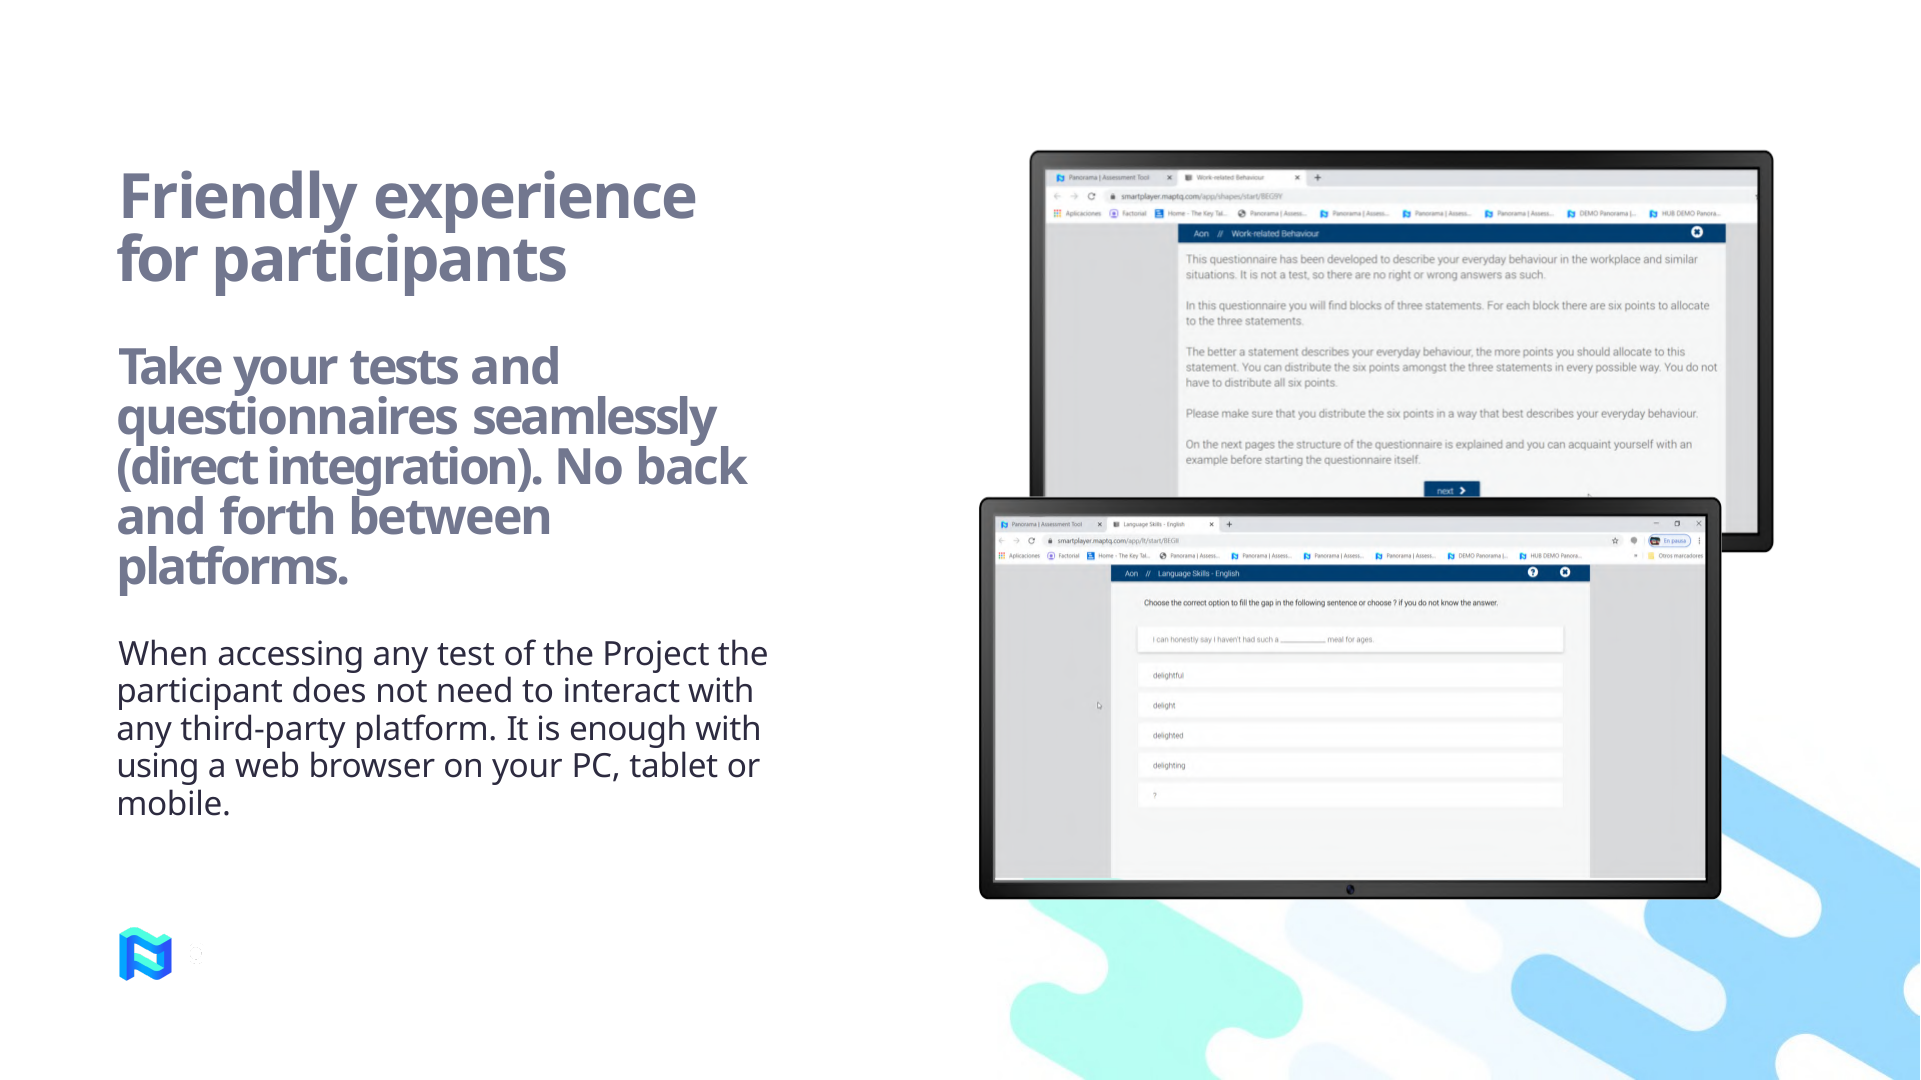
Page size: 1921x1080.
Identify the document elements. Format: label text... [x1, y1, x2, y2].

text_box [959, 132, 1791, 920]
picture [997, 683, 1920, 1080]
title Friendly experience for participants [115, 168, 780, 312]
picture [88, 900, 204, 1004]
text_box Take your tests and questionnaires seamlessly (direct integration). No back and forth between platforms. When accessing any test of the Project the participant does not need to interact with any third-party platform. It is enough with using a web browser on your PC, tablet or mobile. [116, 344, 798, 822]
